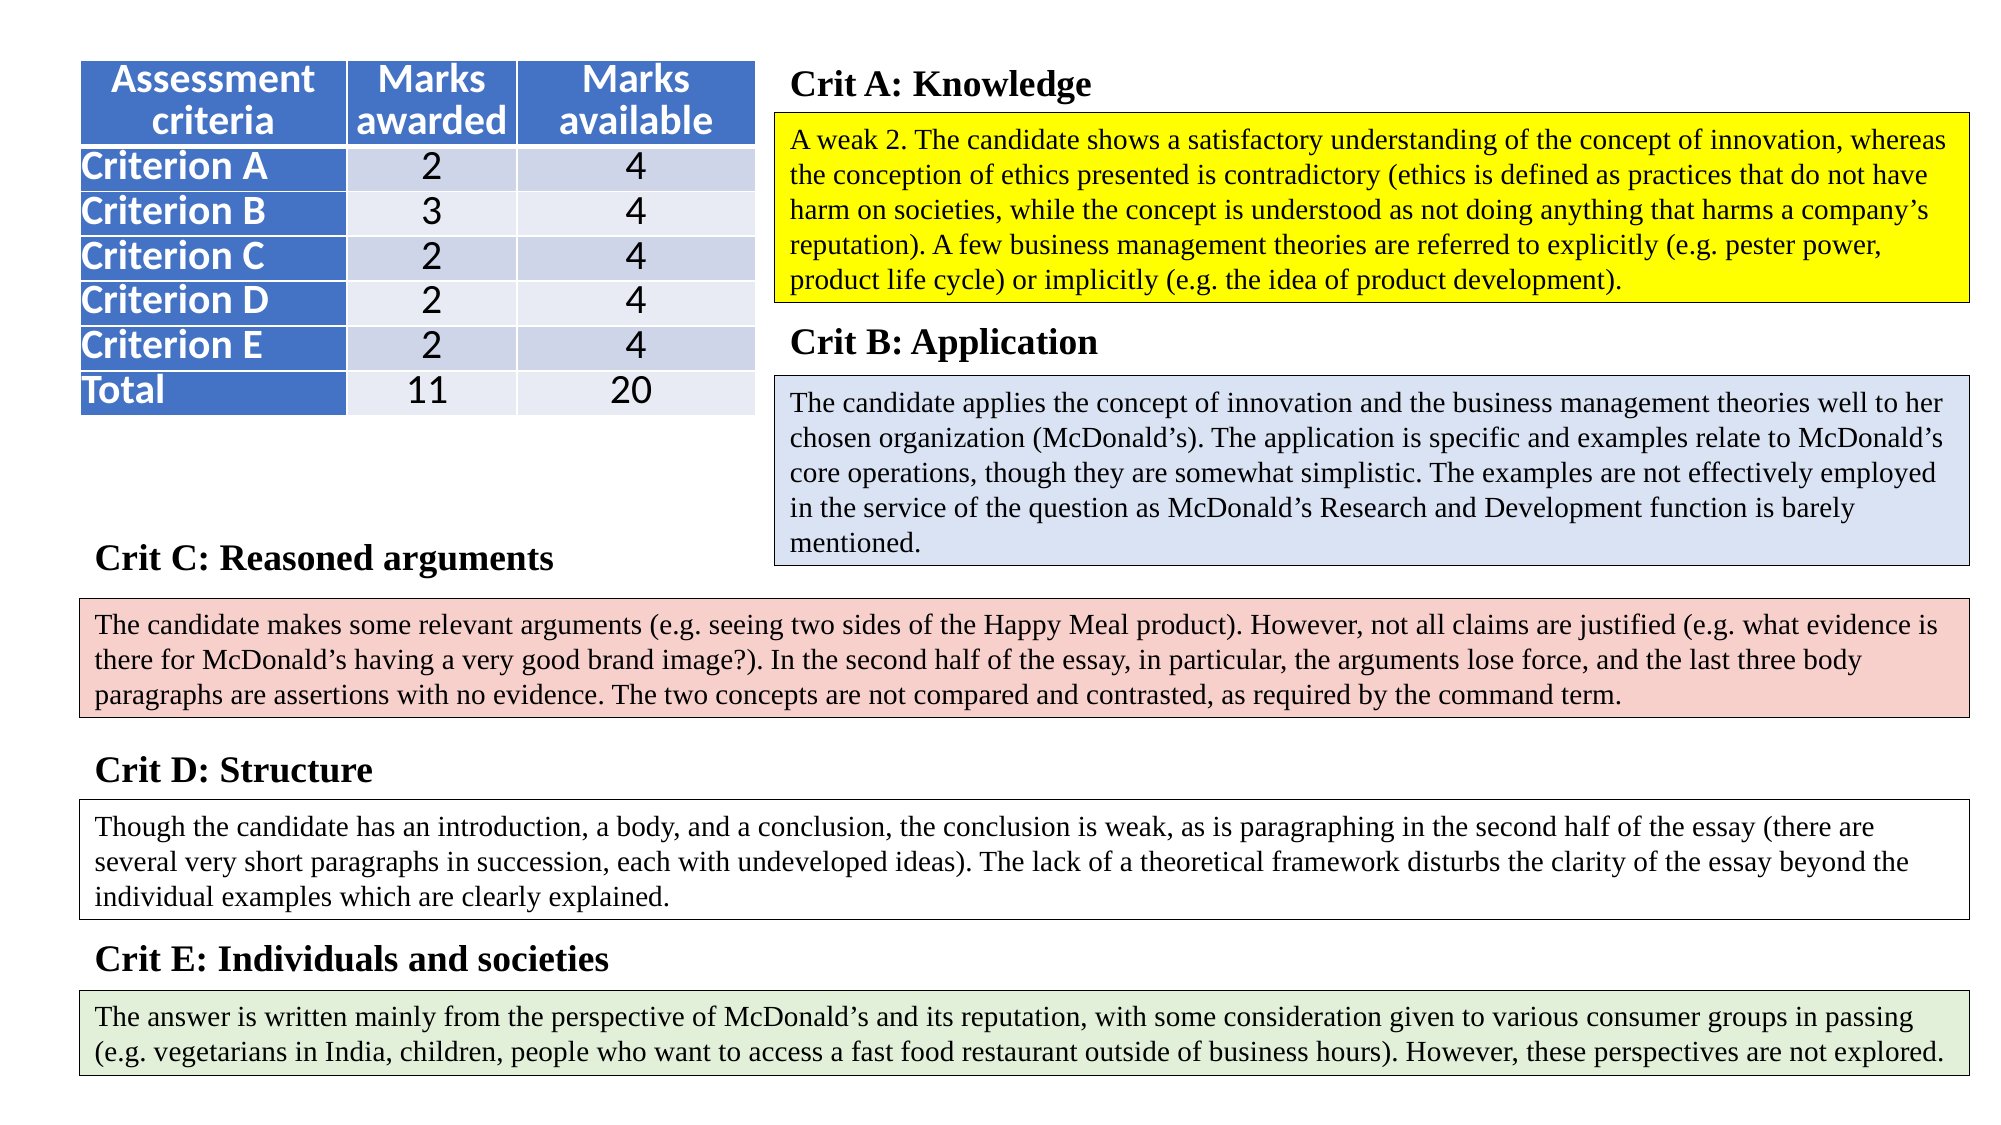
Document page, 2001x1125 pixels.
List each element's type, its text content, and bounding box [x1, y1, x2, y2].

table_cell 2 [348, 327, 516, 370]
table_header Marks available [518, 61, 755, 144]
table_cell 2 [348, 282, 516, 325]
text_box A weak 2. The candidate shows a satisfactory understanding of the concept of innovation, whereas the conception of ethics presented is contradictory (ethics is defined as practices that do not have harm on societies, while the concept is understood as not doing anything that harms a company’s reputation). A few business management theories are referred to explicitly (e.g. pester power, product life cycle) or implicitly (e.g. the idea of product development). [774, 112, 1970, 303]
table_cell 2 [348, 149, 516, 191]
table_cell 4 [518, 327, 755, 370]
table_cell 2 [348, 237, 516, 280]
table_cell 4 [518, 149, 755, 191]
table_cell Criterion A [81, 149, 346, 191]
table_cell 20 [518, 372, 755, 415]
table_cell 3 [348, 192, 516, 235]
table_header Marks awarded [348, 61, 516, 144]
table_cell Criterion C [81, 237, 346, 280]
text_box The candidate makes some relevant arguments (e.g. seeing two sides of the Happy Meal product). However, not all claims are justified (e.g. what evidence is there for McDonald’s having a very good brand image?). In the second half of the essay, in particular, the arguments lose force, and the last three body paragraphs are assertions with no evidence. The two concepts are not compared and contrasted, as required by the command term. [79, 598, 1970, 718]
table_cell Total [81, 372, 346, 415]
text_box Though the candidate has an introduction, a body, and a conclusion, the conclusion is weak, as is paragraphing in the second half of the essay (there are several very short paragraphs in succession, each with undeveloped ideas). The lack of a theoretical framework disturbs the clarity of the essay beyond the individual examples which are clearly explained. [79, 799, 1970, 920]
text_box The candidate applies the concept of innovation and the business management theories well to her chosen organization (McDonald’s). The application is specific and examples relate to McDonald’s core operations, though they are somewhat simplistic. The examples are not effectively employed in the service of the question as McDonald’s Research and Development function is barely mentioned. [774, 375, 1970, 566]
text_box Crit E: Individuals and societies [79, 926, 656, 987]
table_cell 4 [518, 282, 755, 325]
text_box Crit A: Knowledge [774, 51, 1131, 112]
table_cell Criterion B [81, 192, 346, 235]
table_cell Criterion D [81, 282, 346, 325]
table_header Assessment criteria [81, 61, 346, 144]
table_cell 11 [348, 372, 516, 415]
text_box Crit B: Application [774, 309, 1131, 370]
table_cell Criterion E [81, 327, 346, 370]
text_box Crit D: Structure [79, 737, 436, 798]
table_cell 4 [518, 192, 755, 235]
text_box The answer is written mainly from the perspective of McDonald’s and its reputation, with some consideration given to various consumer groups in passing (e.g. vegetarians in India, children, people who want to access a fast food restaurant outside of business hours). However, these perspectives are not explored. [79, 990, 1970, 1076]
table_cell 4 [518, 237, 755, 280]
text_box Crit C: Reasoned arguments [79, 525, 656, 585]
